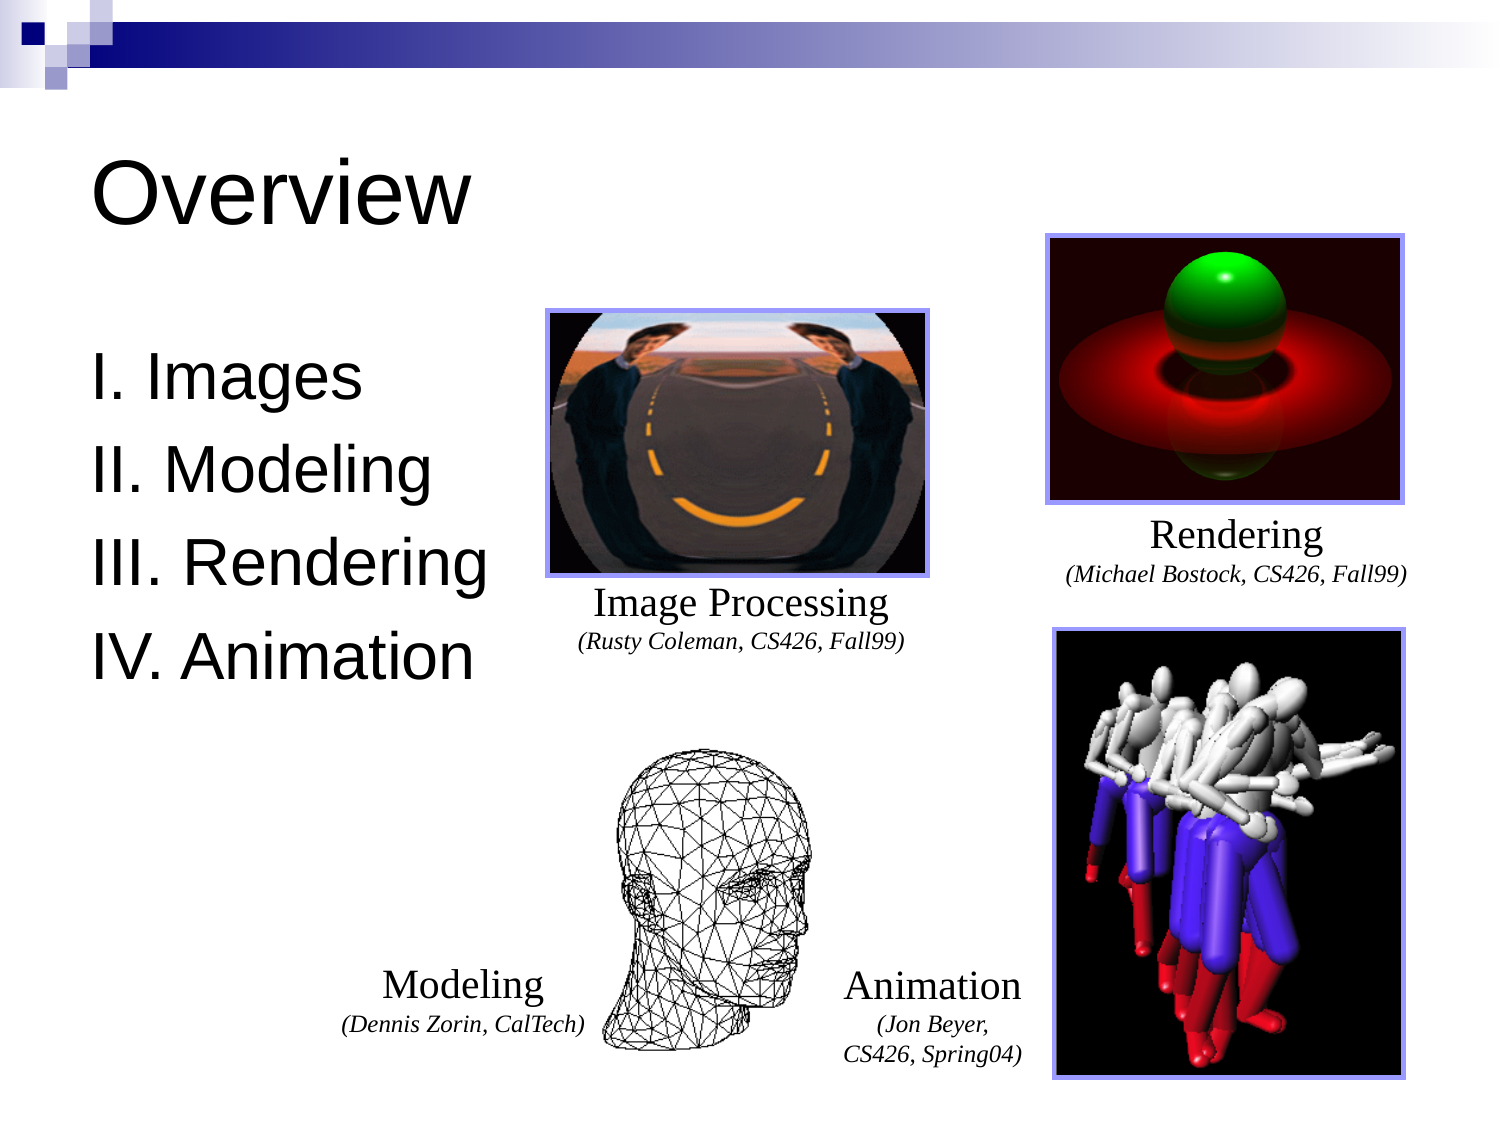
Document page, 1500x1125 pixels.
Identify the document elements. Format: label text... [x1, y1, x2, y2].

text_box Animation (Jon Beyer, CS426, Spring04) [828, 950, 1038, 1075]
text_box Modeling (Dennis Zorin, CalTech) [326, 949, 582, 1045]
title Overview [75, 75, 1425, 300]
list I. Images II. Modeling III. Rendering IV. Animation [75, 324, 1425, 963]
text_box Image Processing (Rusty Coleman, CS426, Fall99) [562, 581, 920, 663]
picture [1055, 630, 1402, 1076]
text_box Rendering (Michael Bostock, CS426, Fall99) [1050, 499, 1423, 595]
picture [1049, 237, 1401, 501]
picture [549, 312, 926, 574]
picture [587, 737, 815, 1070]
